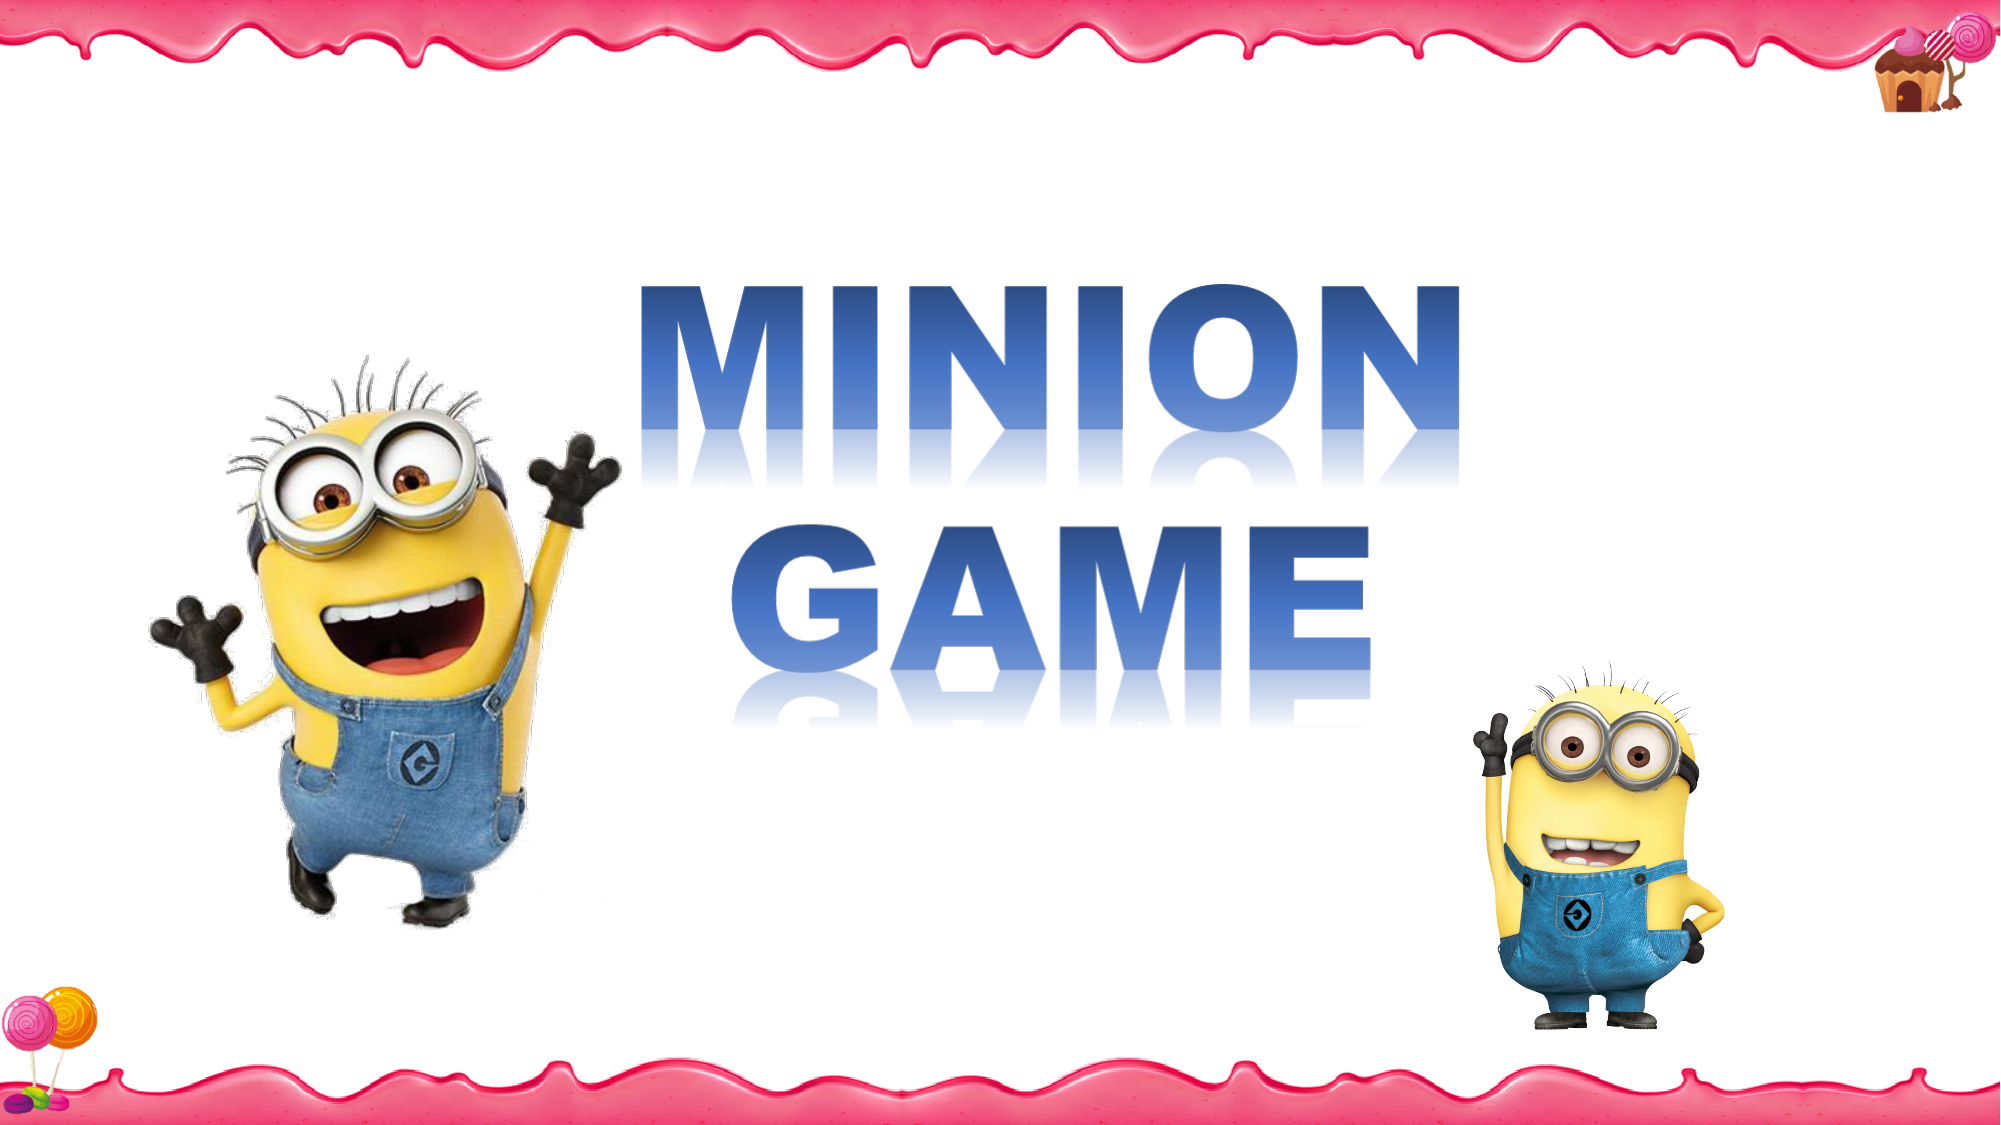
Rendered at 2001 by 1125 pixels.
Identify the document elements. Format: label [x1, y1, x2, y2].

picture [0, 0, 2001, 131]
picture [0, 985, 2000, 1125]
picture [119, 255, 1725, 1030]
